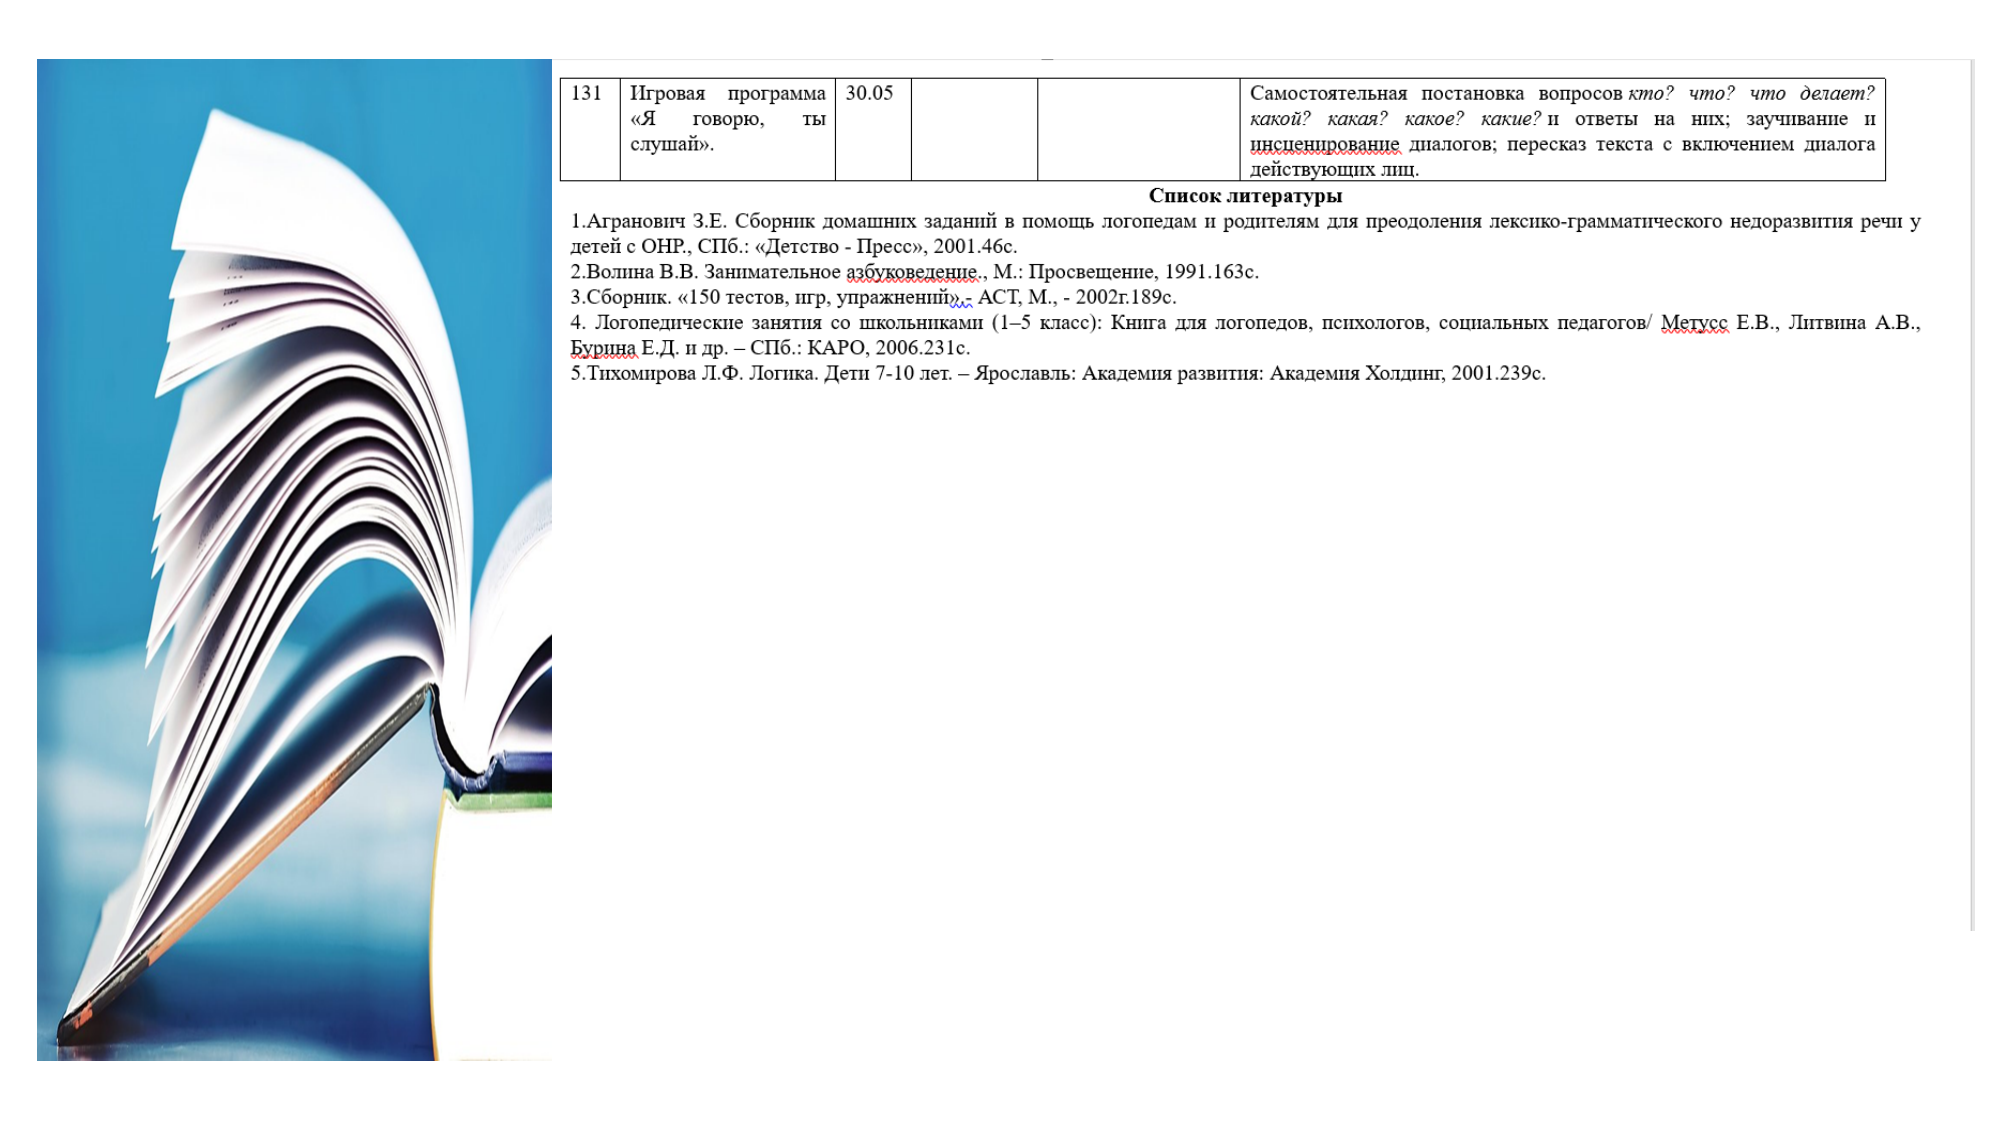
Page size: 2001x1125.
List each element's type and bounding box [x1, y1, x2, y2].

picture [37, 59, 552, 1061]
list [552, 59, 1975, 931]
